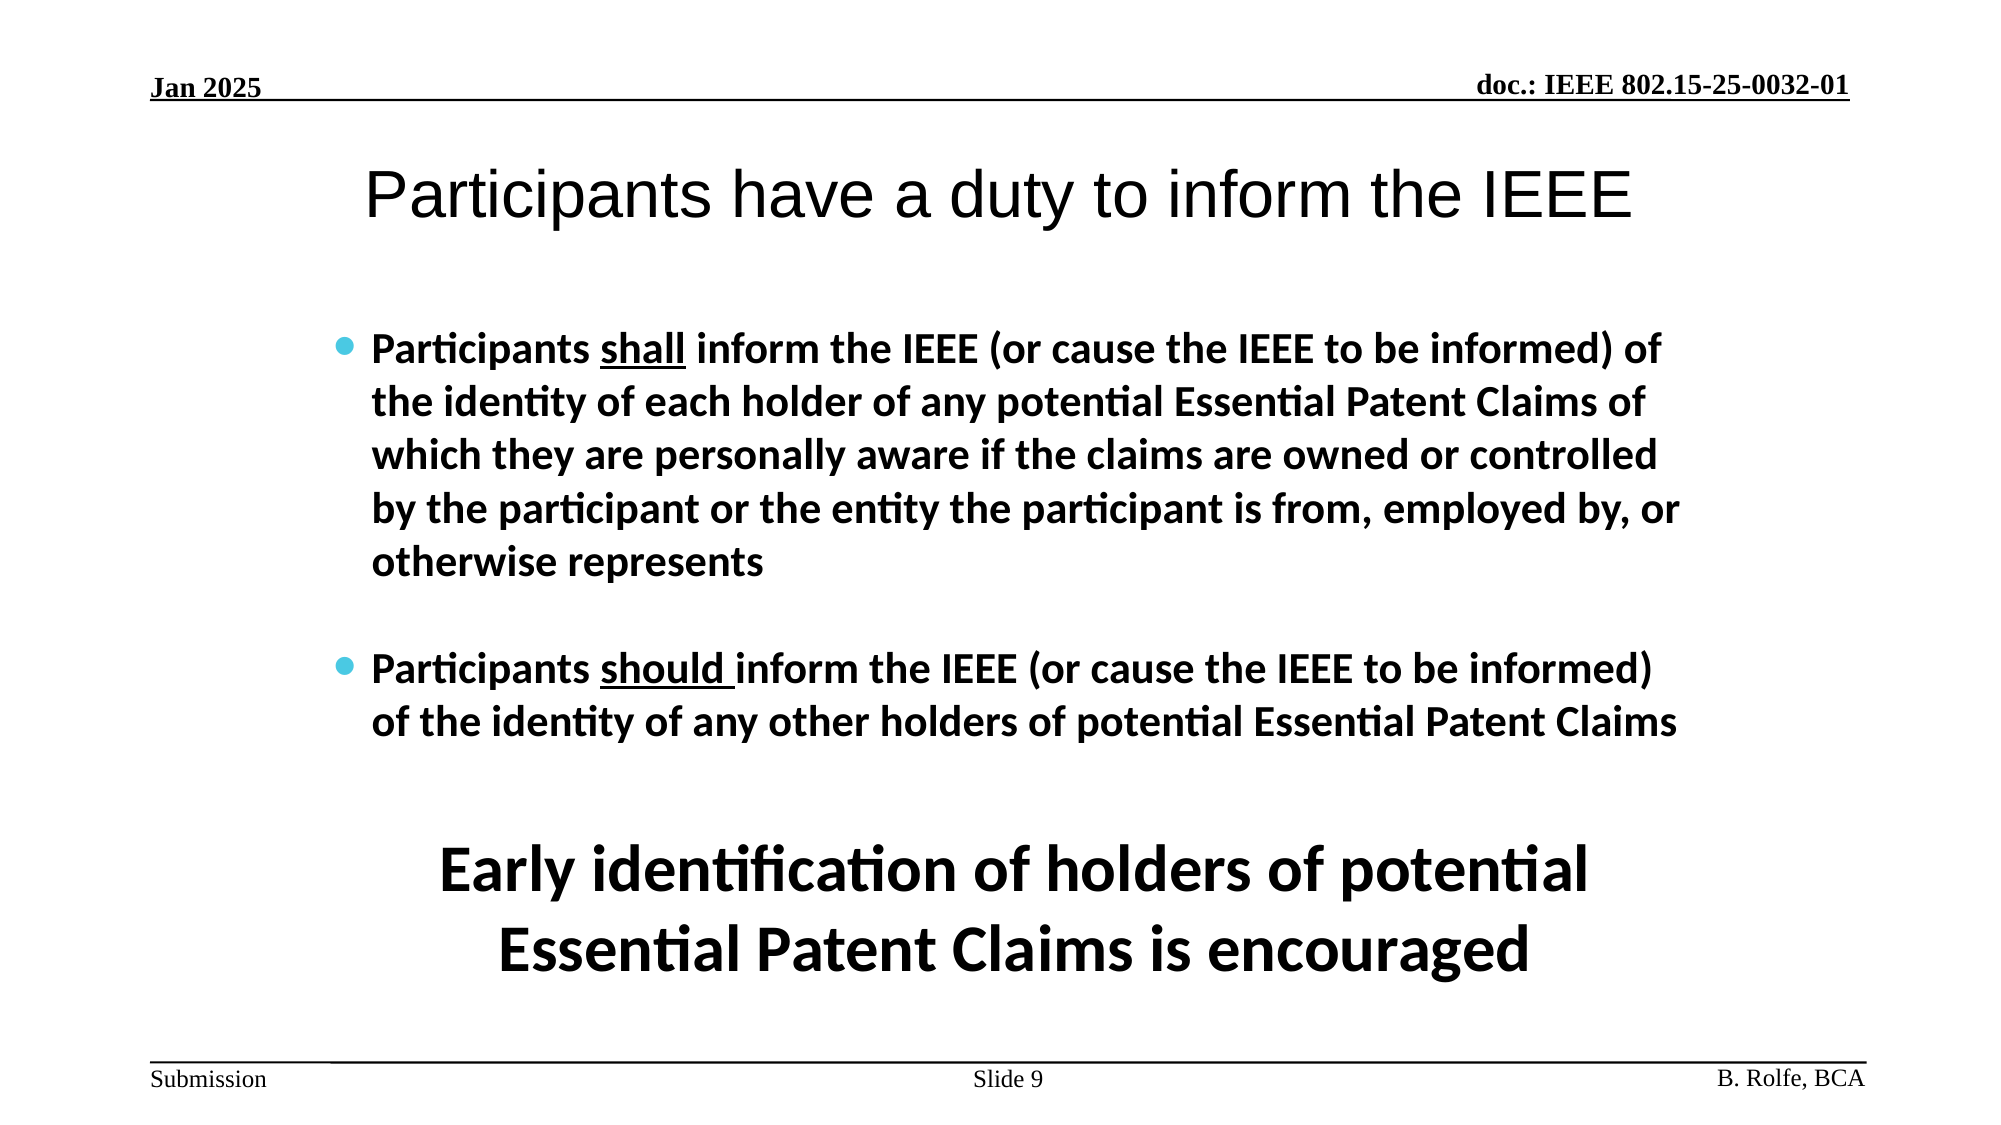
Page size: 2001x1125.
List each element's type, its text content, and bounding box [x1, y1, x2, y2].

title Participants have a duty to inform the IEEE [324, 125, 1675, 256]
slide_number Slide 9 [964, 1062, 1053, 1093]
text_box Participants shall inform the IEEE (or cause the IEEE to be informed) of the identity of each holder of any potential Essential Patent Claims of which they are personally aware if the claims are owned or controlled by the participant or the entity the participant is from, employed by, or otherwise represents Participants should inform the IEEE (or cause the IEEE to be informed) of the identity of any other holders of potential Essential Patent Claims Early identification of holders of potential Essential Patent Claims is encouraged [319, 311, 1712, 993]
